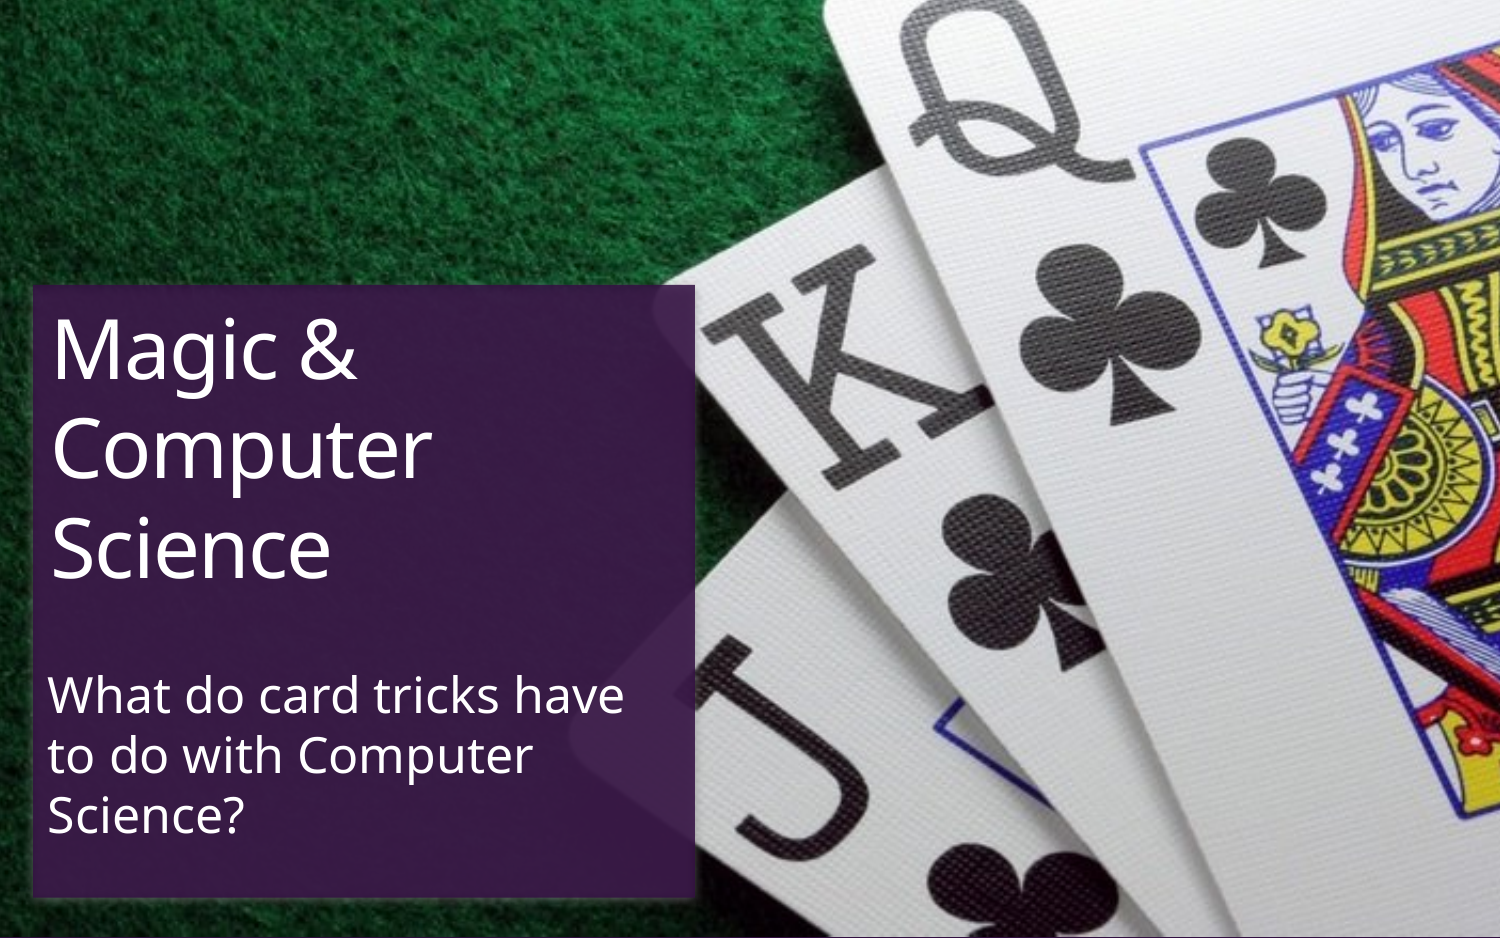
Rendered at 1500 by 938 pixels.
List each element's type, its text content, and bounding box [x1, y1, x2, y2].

list What do card tricks have to do with Computer Science? [32, 650, 695, 896]
title Magic & Computer Science [32, 284, 695, 650]
picture [0, 0, 1500, 937]
